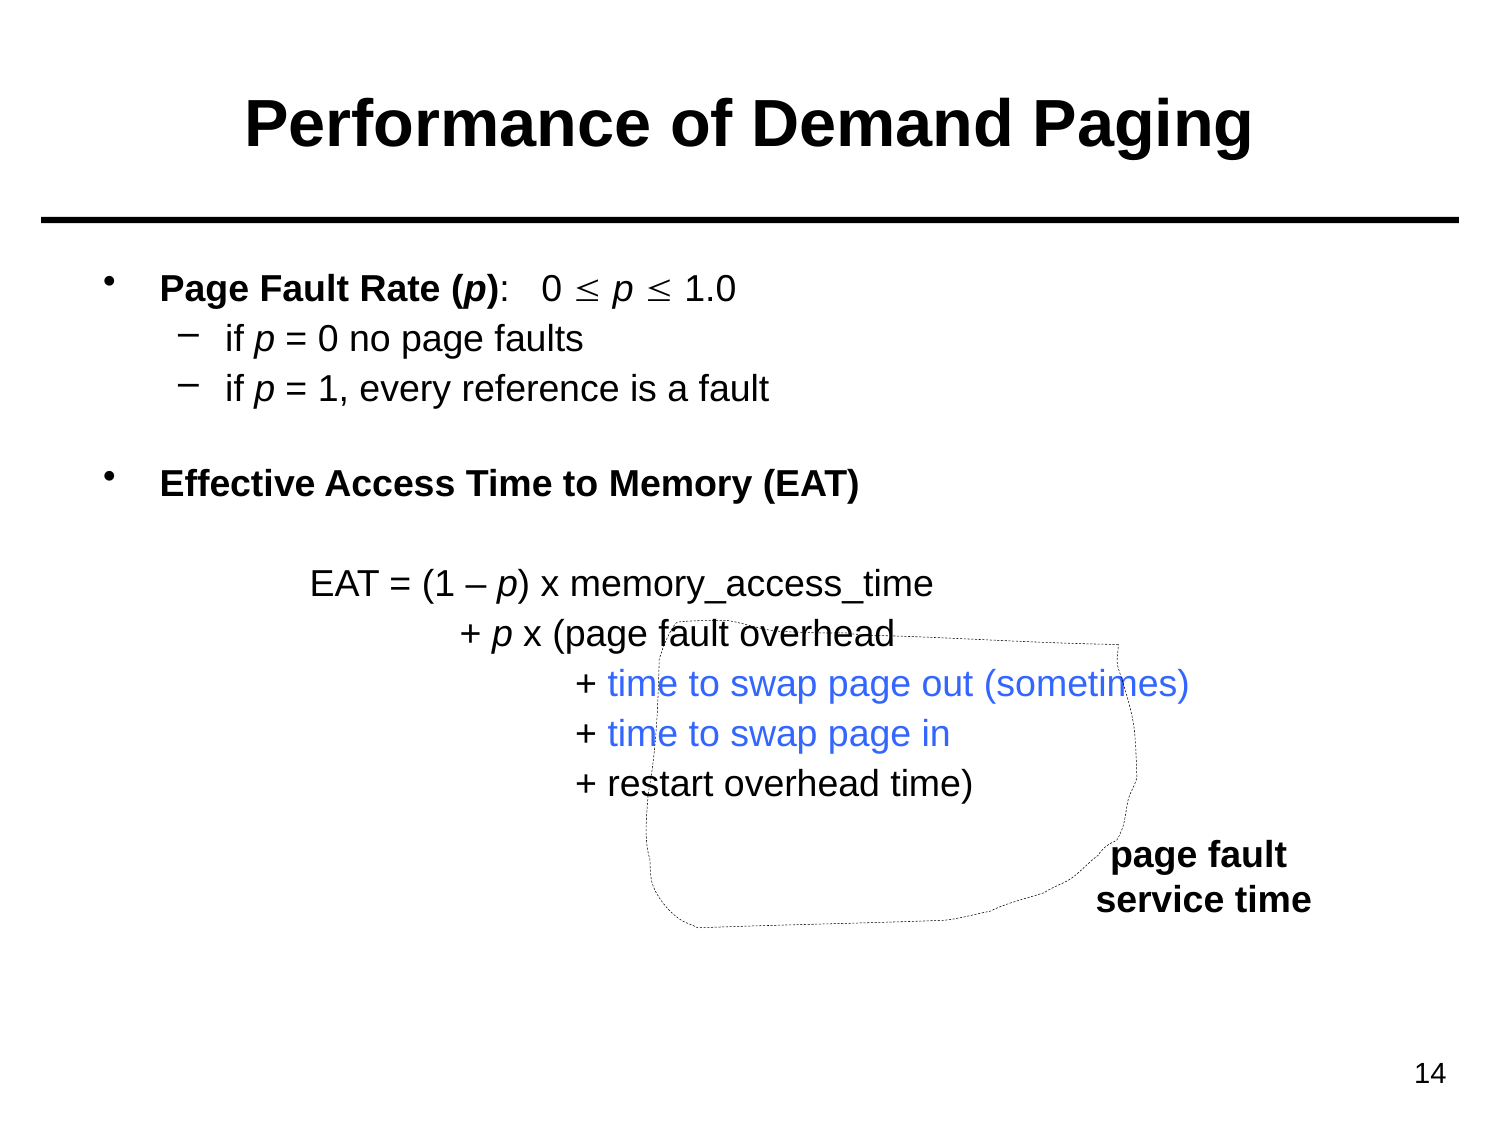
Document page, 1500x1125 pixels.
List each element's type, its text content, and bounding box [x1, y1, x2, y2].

text_box [646, 620, 1137, 928]
title Performance of Demand Paging [53, 26, 1447, 214]
text_box page fault service time [1080, 822, 1327, 928]
slide_number 14 [1305, 1046, 1462, 1098]
text_box Page Fault Rate (p): 0  p  1.0 if p = 0 no page faults if p = 1, every reference is a fault Effective Access Time to Memory (EAT) EAT = (1 – p) x memory_access_time + p x (page fault overhead + time to swap page out (sometimes) + time to swap page in + restart overhead time) [88, 256, 1439, 1000]
